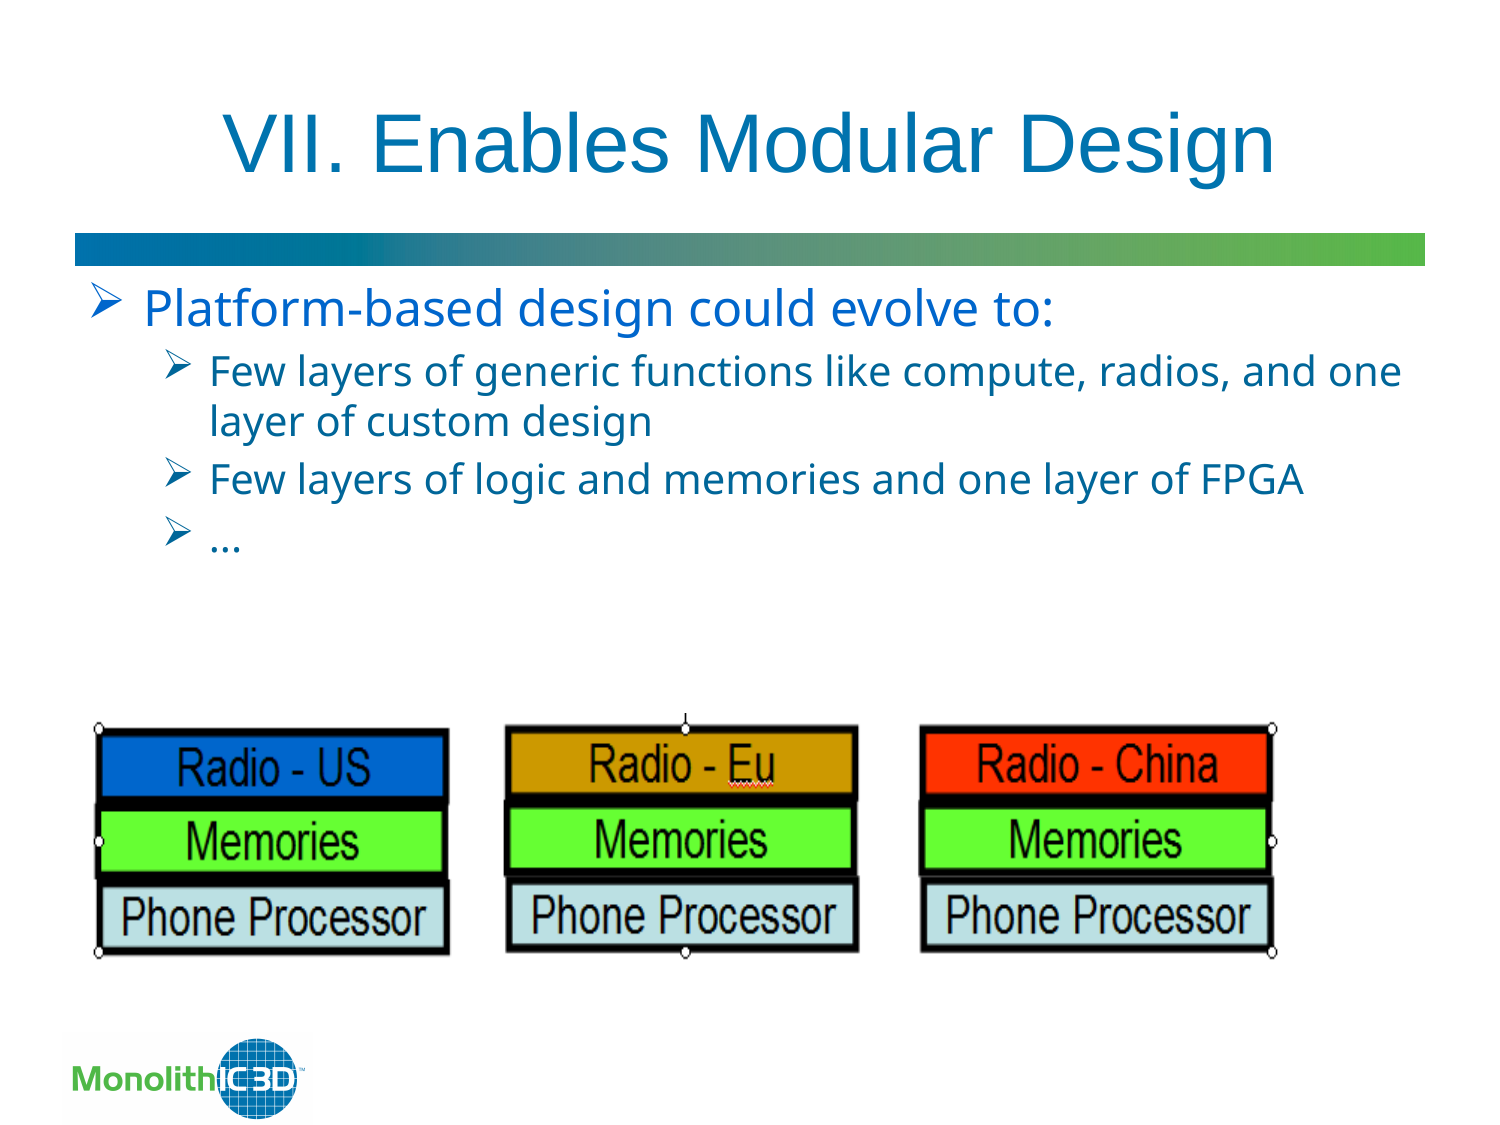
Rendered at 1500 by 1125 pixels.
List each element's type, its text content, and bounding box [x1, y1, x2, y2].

picture [374, 233, 379, 266]
list Platform-based design could evolve to: Few layers of generic functions like compute, radios, and one layer of custom design Few layers of logic and memories and one layer of FPGA ... [71, 268, 1423, 521]
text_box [90, 712, 1282, 972]
title VII. Enables Modular Design [74, 44, 1426, 233]
picture [62, 1032, 313, 1125]
picture [382, 233, 1425, 266]
list Platform-based design could evolve to: Few layers of generic functions like compute, radios, and one layer of custom design Few layers of logic and memories and one layer of FPGA ... [71, 522, 1423, 1037]
